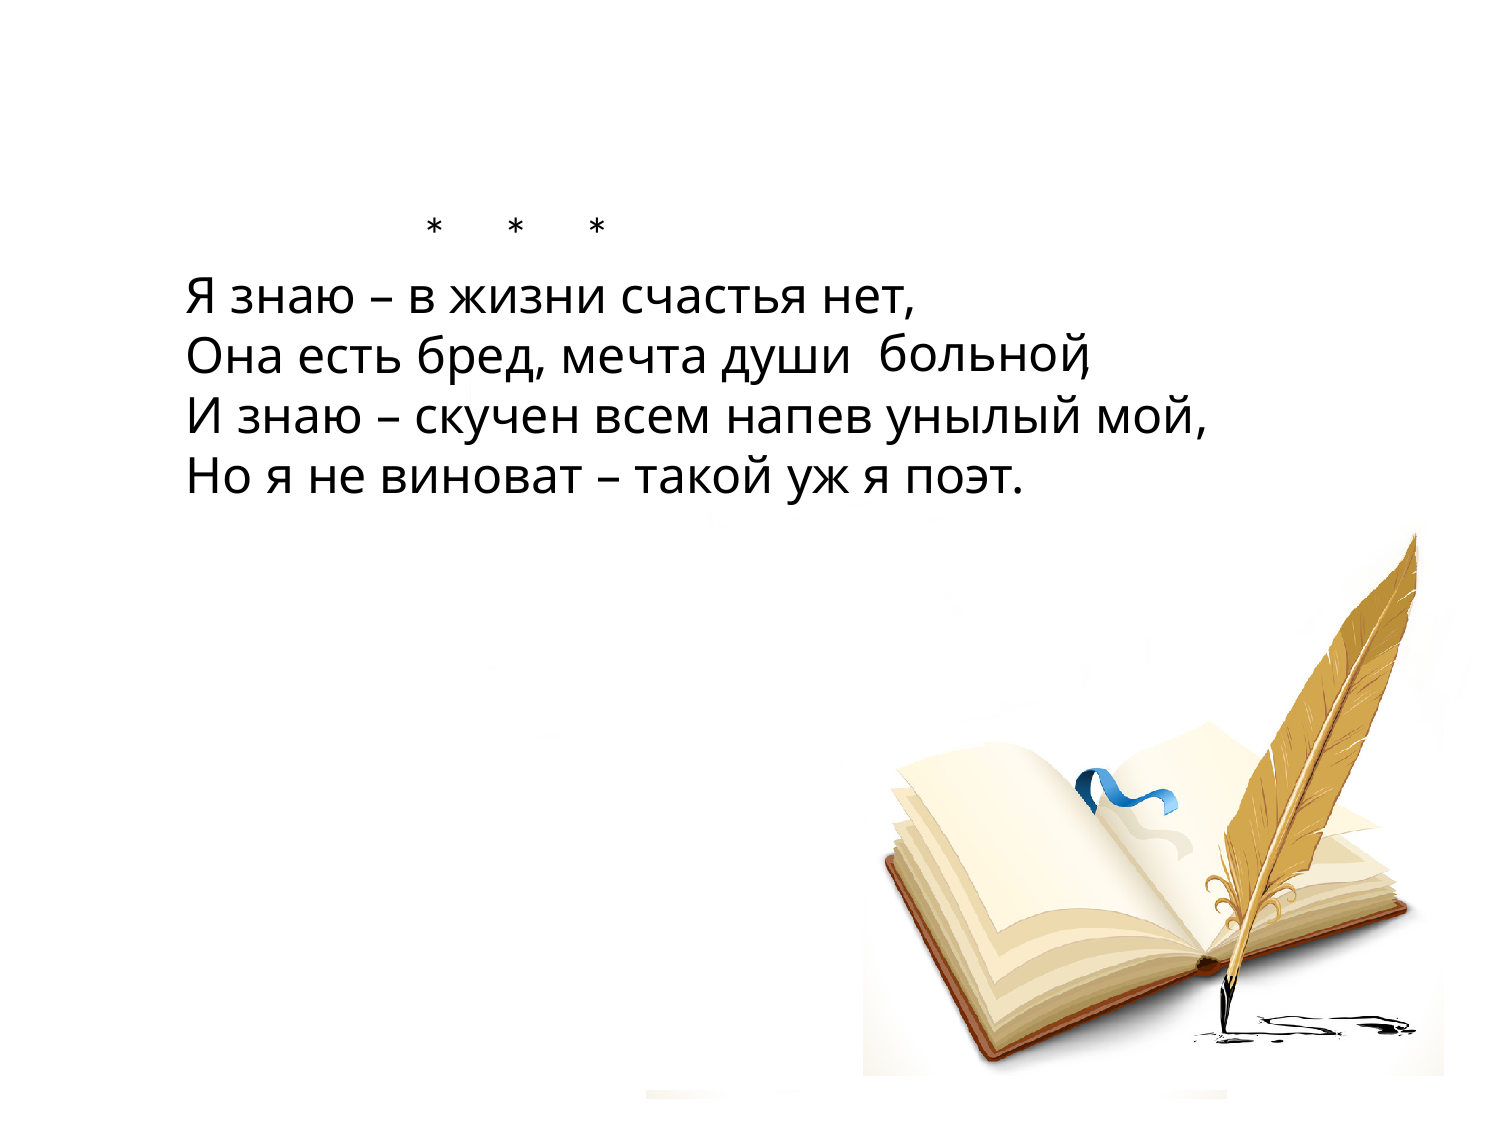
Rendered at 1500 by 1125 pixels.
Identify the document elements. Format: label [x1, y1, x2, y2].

picture [0, 89, 1500, 1099]
